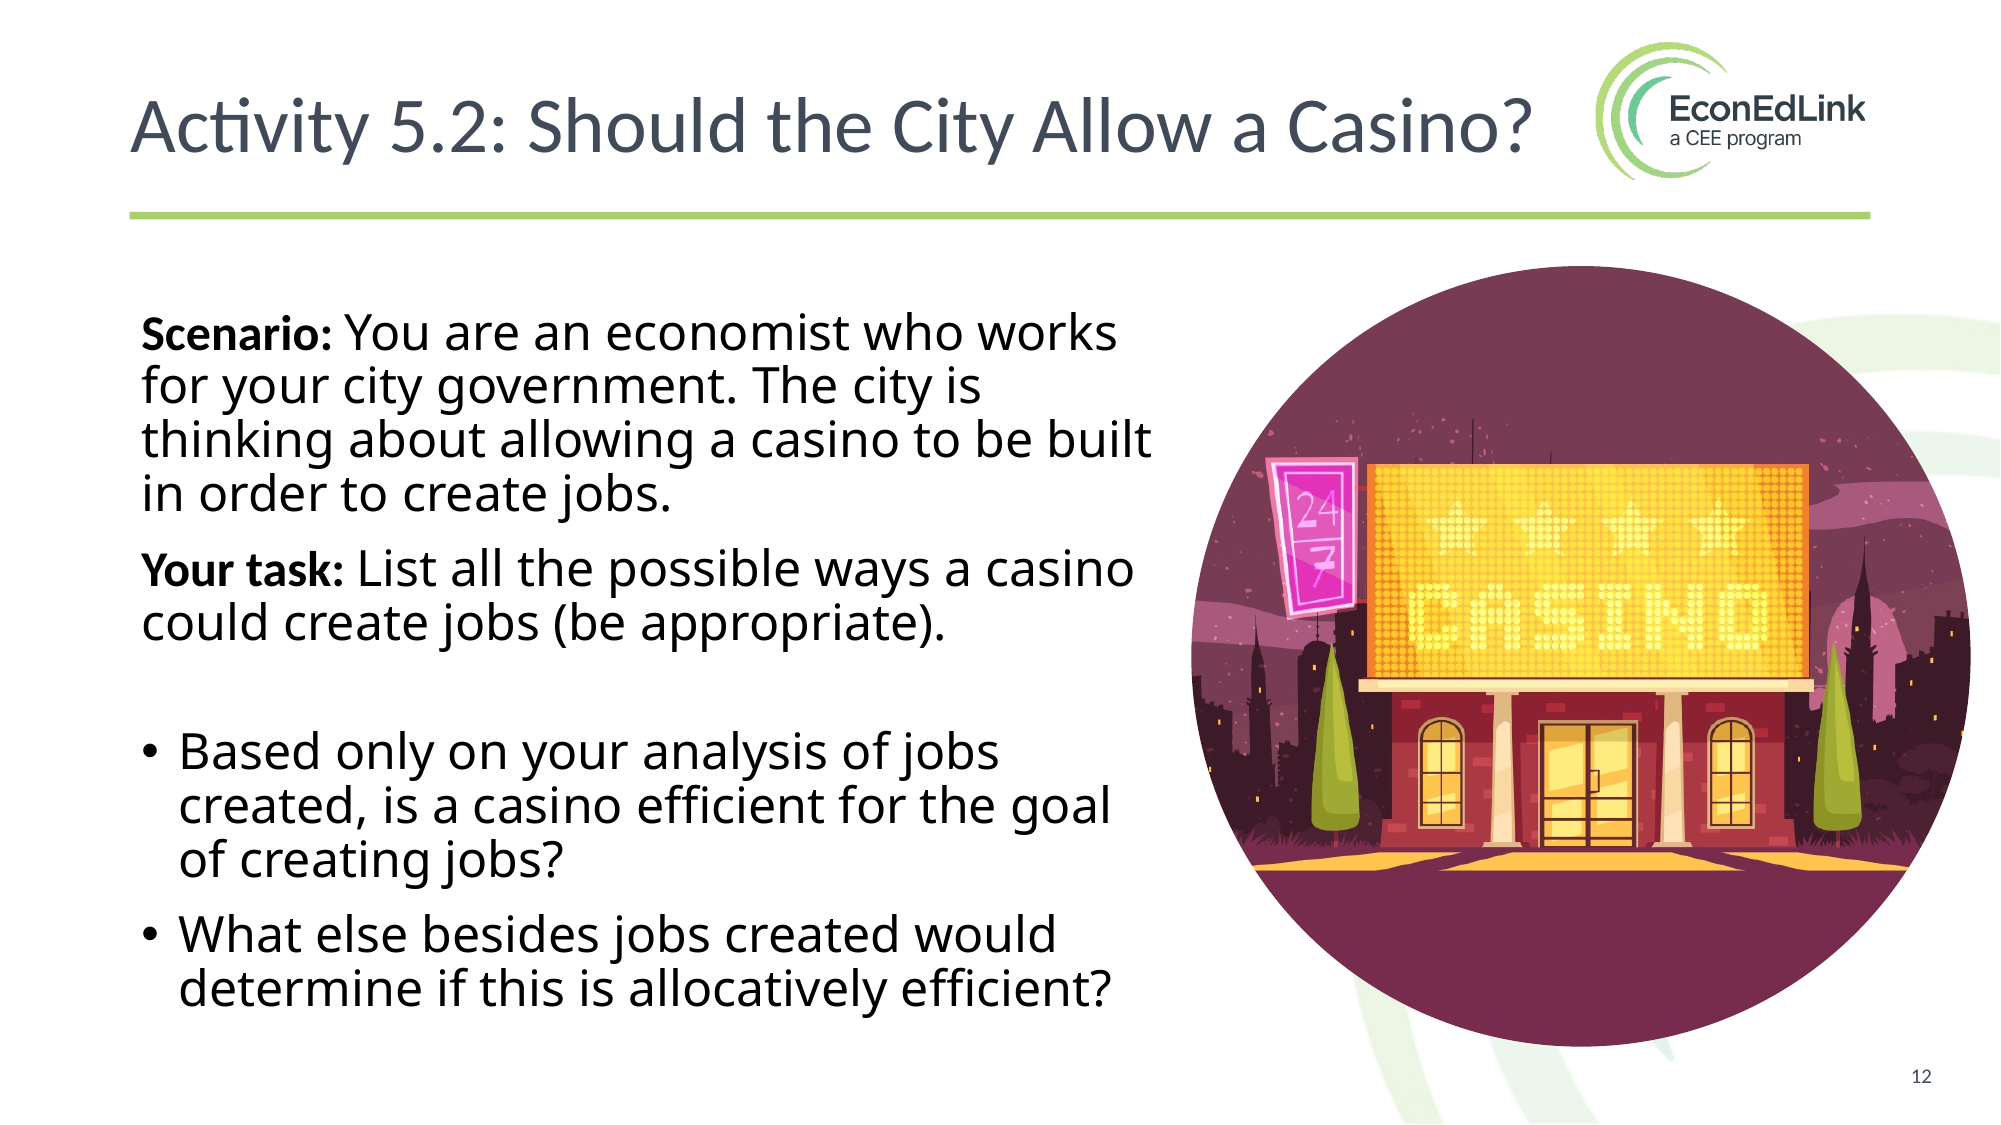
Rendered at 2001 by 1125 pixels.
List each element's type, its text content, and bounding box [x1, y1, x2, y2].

text_box Activity 5.2: Should the City Allow a Casino? [115, 77, 1852, 278]
text_box Scenario: You are an economist who works for your city government. The city is thinking about allowing a casino to be built in order to create jobs. Your task: List all the possible ways a casino could create jobs (be appropriate). Based only on your analysis of jobs created, is a casino efficient for the goal of creating jobs? What else besides jobs created would determine if this is allocatively efficient? [126, 299, 1172, 1014]
picture [1191, 266, 2000, 1125]
slide_number 12 [1411, 1047, 1947, 1106]
